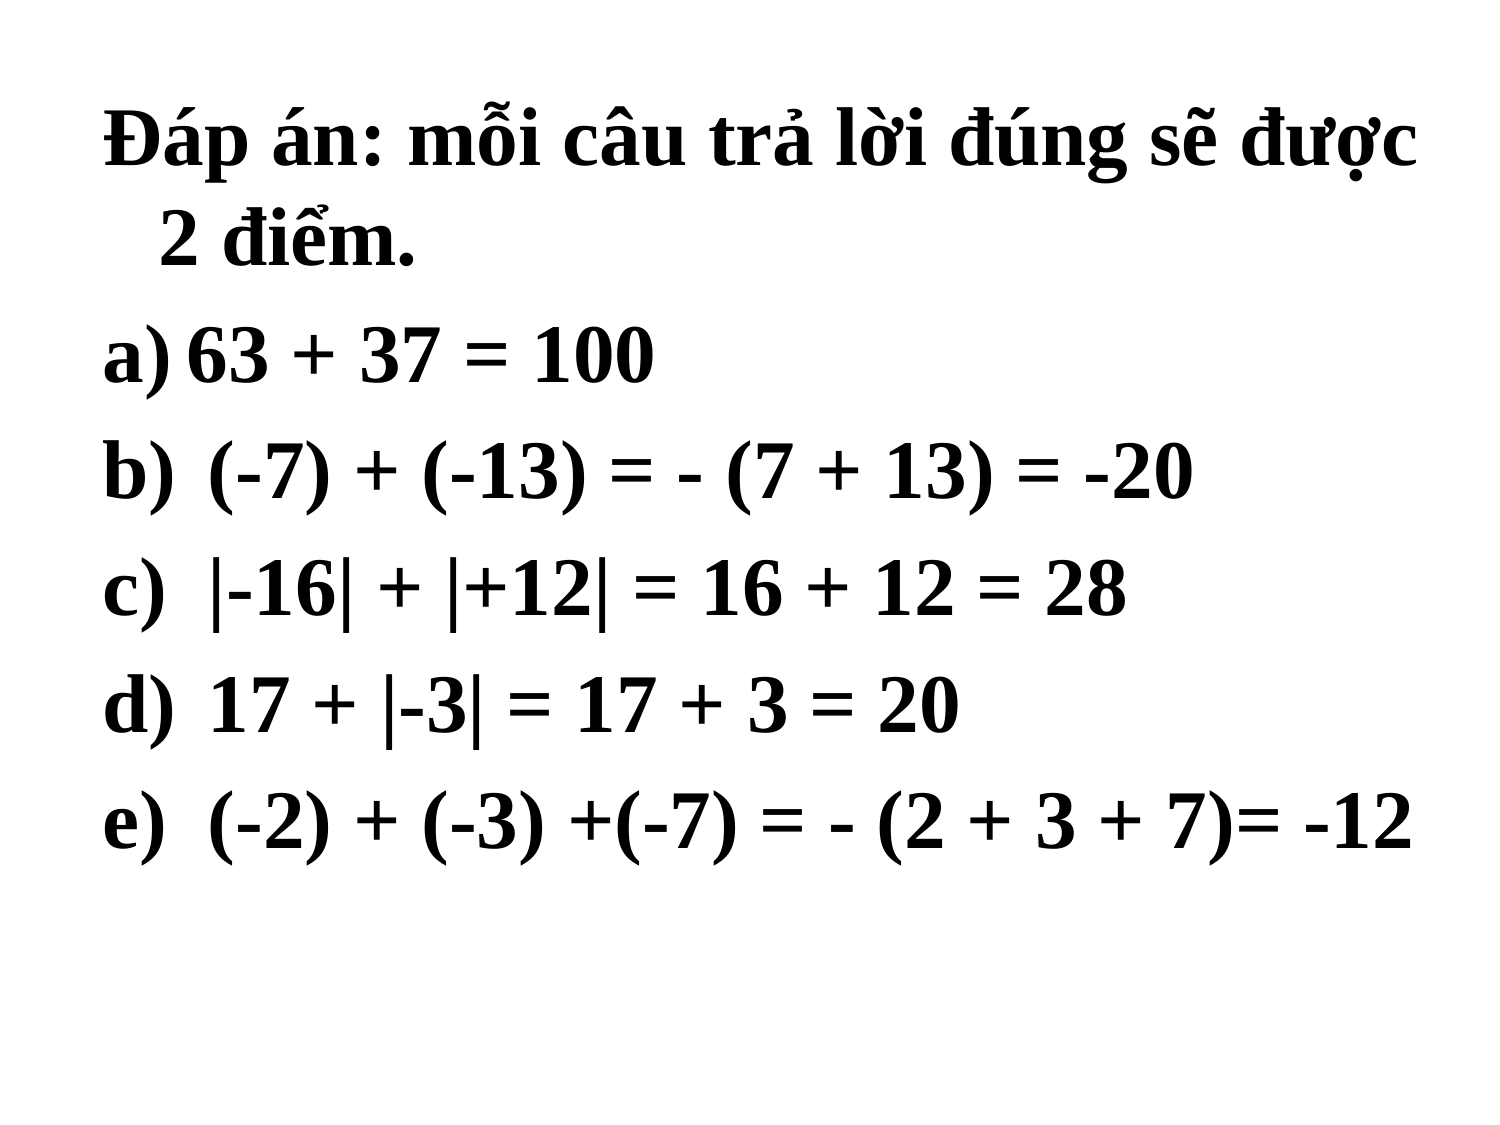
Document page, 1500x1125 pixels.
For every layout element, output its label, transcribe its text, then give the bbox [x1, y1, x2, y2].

list Đáp án: mỗi câu trả lời đúng sẽ được 2 điểm. 63 + 37 = 100 (-7) + (-13) = - (7 + 13) = -20 |-16| + |+12| = 16 + 12 = 28 17 + |-3| = 17 + 3 = 20 (-2) + (-3) +(-7) = - (2 + 3 + 7)= -12 [87, 75, 1438, 1038]
